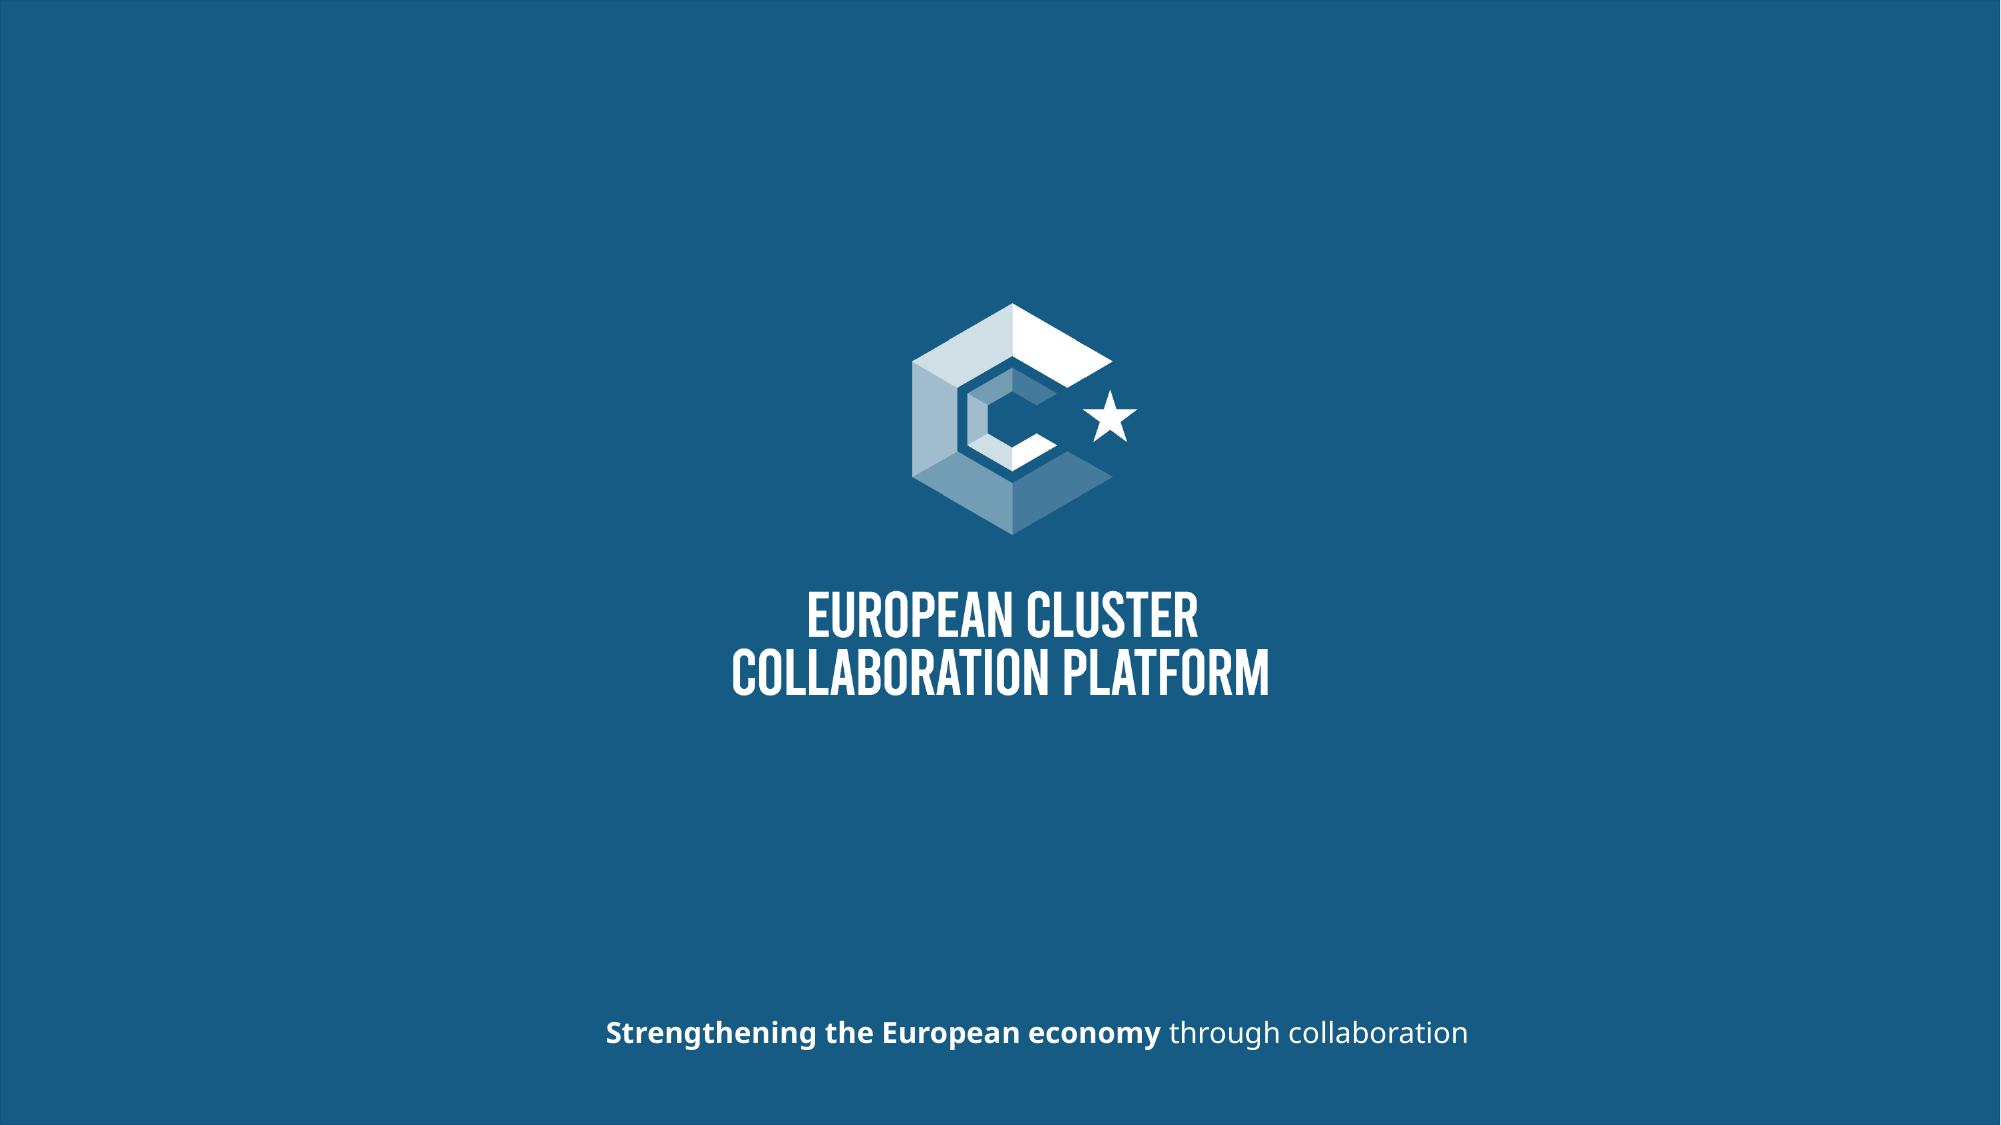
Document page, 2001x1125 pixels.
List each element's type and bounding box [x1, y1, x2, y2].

picture [716, 276, 1309, 731]
